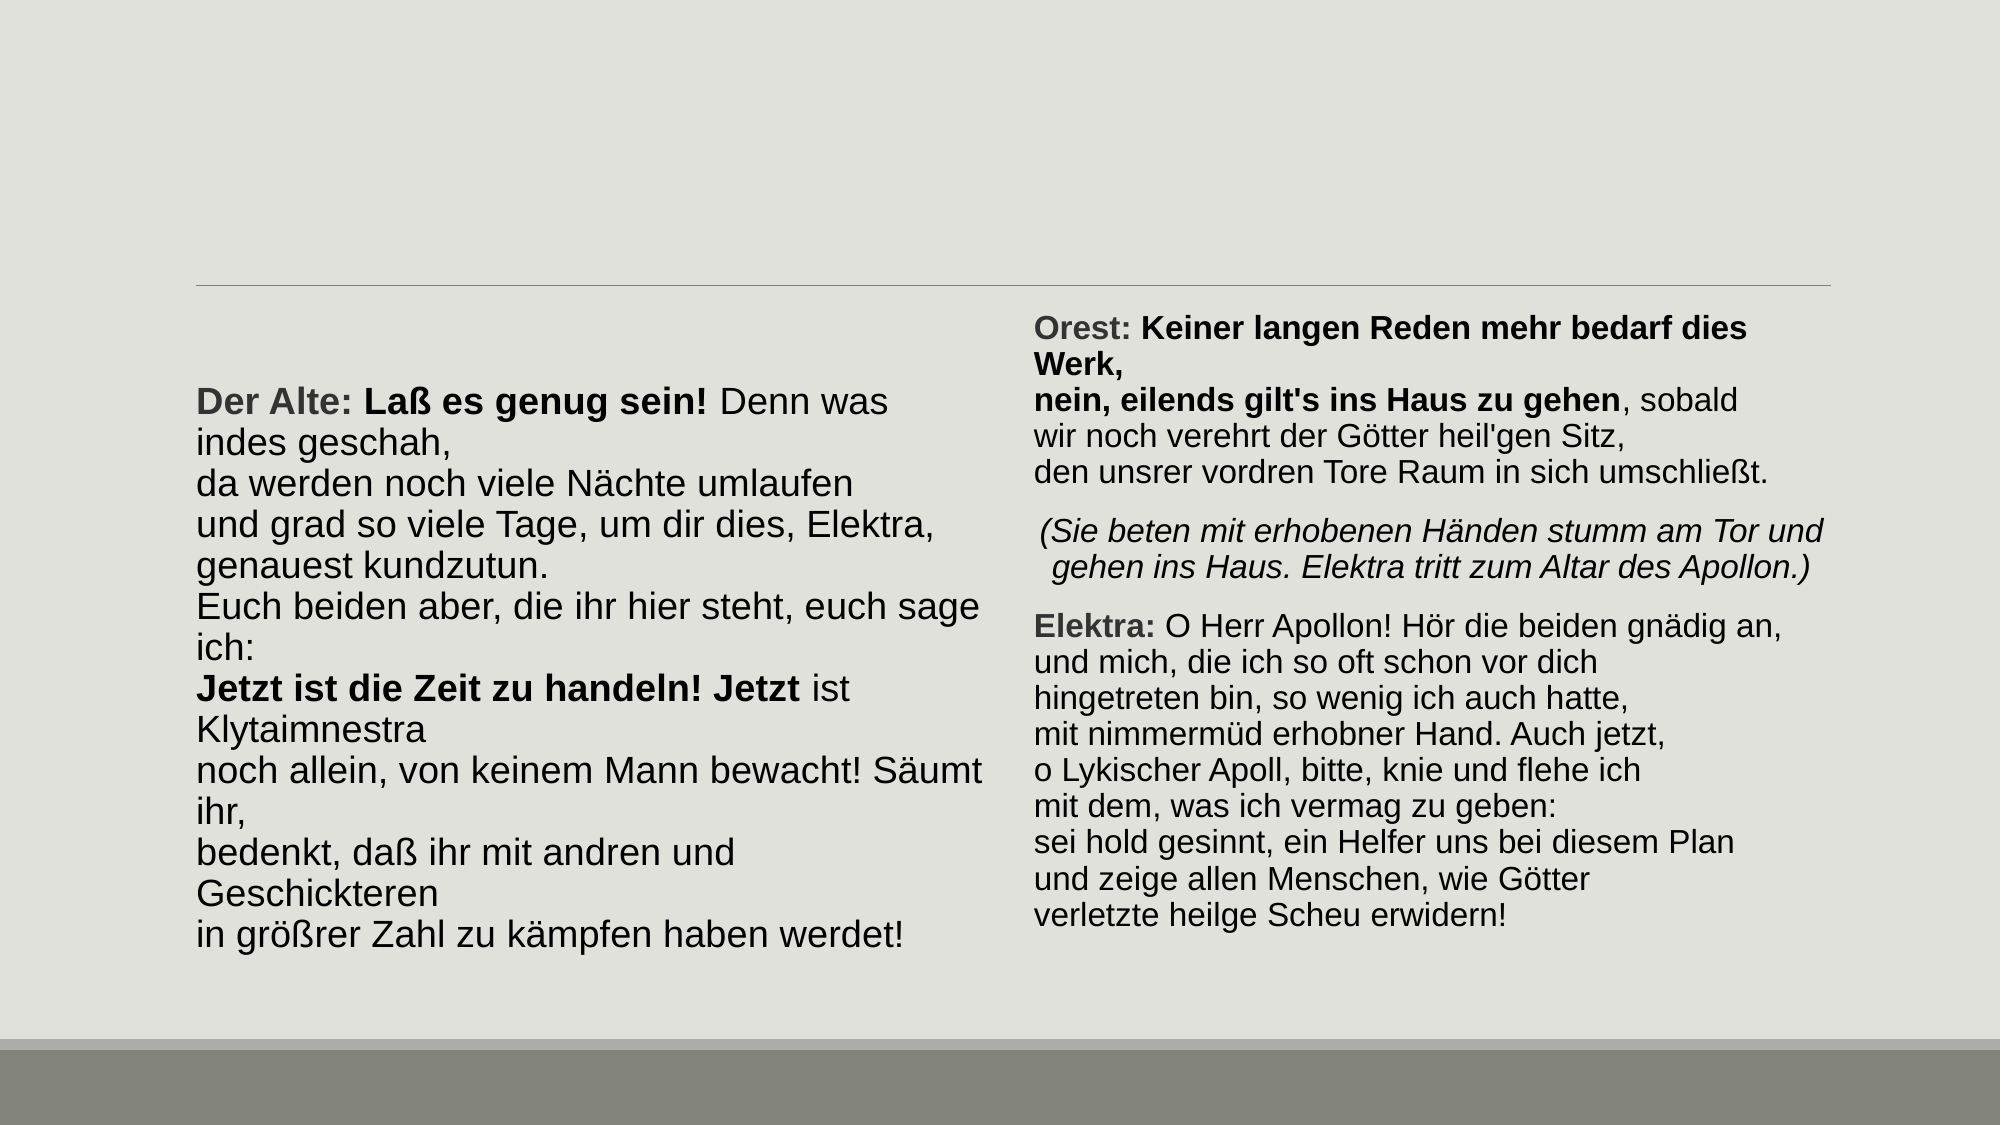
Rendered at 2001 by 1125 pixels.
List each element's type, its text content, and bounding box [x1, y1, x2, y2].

list Der Alte: Laß es genug sein! Denn was indes geschah, da werden noch viele Nächte umlaufen und grad so viele Tage, um dir dies, Elektra, genauest kundzutun. Euch beiden aber, die ihr hier steht, euch sage ich: Jetzt ist die Zeit zu handeln! Jetzt ist Klytaimnestra noch allein, von keinem Mann bewacht! Säumt ihr, bedenkt, daß ihr mit andren und Geschickteren in größrer Zahl zu kämpfen haben werdet! [180, 302, 990, 963]
list Orest: Keiner langen Reden mehr bedarf dies Werk, nein, eilends gilt's ins Haus zu gehen, sobald wir noch verehrt der Götter heil'gen Sitz, den unsrer vordren Tore Raum in sich umschließt. (Sie beten mit erhobenen Händen stumm am Tor und gehen ins Haus. Elektra tritt zum Altar des Apollon.) Elektra: O Herr Apollon! Hör die beiden gnädig an, und mich, die ich so oft schon vor dich hingetreten bin, so wenig ich auch hatte, mit nimmermüd erhobner Hand. Auch jetzt, o Lykischer Apoll, bitte, knie und flehe ich mit dem, was ich vermag zu geben: sei hold gesinnt, ein Helfer uns bei diesem Plan und zeige allen Menschen, wie Götter verletzte heilge Scheu erwidern! [1020, 302, 1830, 963]
